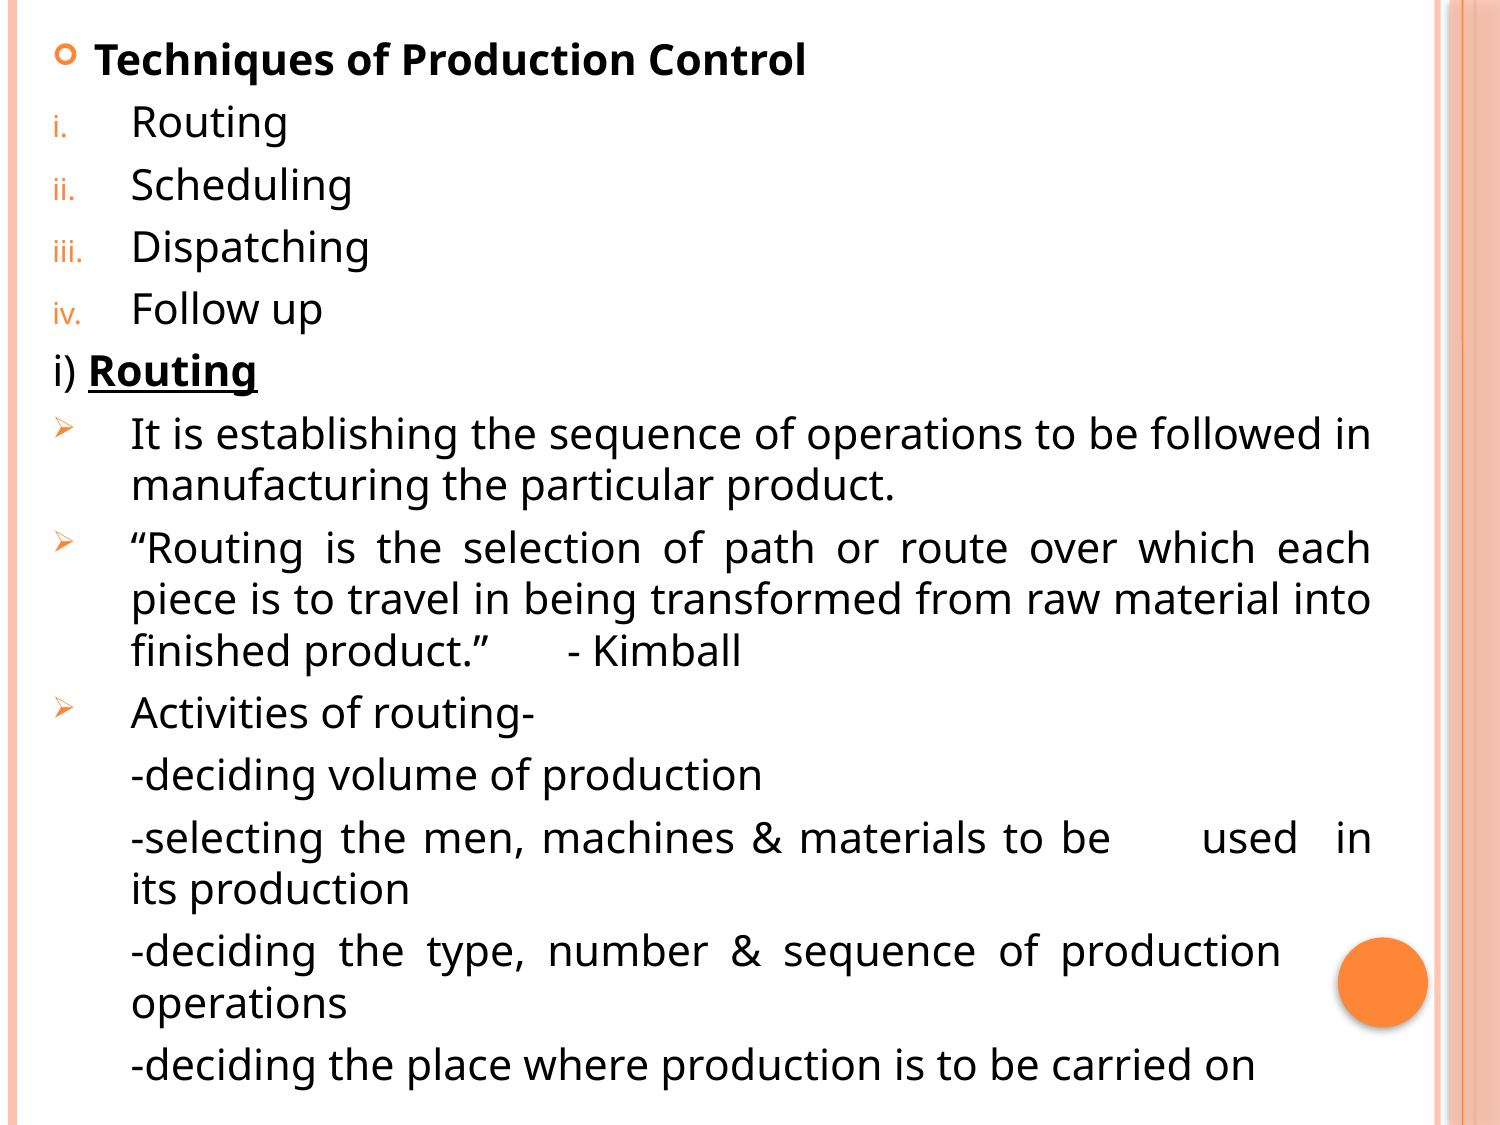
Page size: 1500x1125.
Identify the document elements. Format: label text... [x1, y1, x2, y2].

list Techniques of Production Control Routing Scheduling Dispatching Follow up i) Routing It is establishing the sequence of operations to be followed in manufacturing the particular product. “Routing is the selection of path or route over which each piece is to travel in being transformed from raw material into finished product.” - Kimball Activities of routing- -deciding volume of production -selecting the men, machines & materials to be used in its production -deciding the type, number & sequence of production operations -deciding the place where production is to be carried on [37, 24, 1388, 1100]
